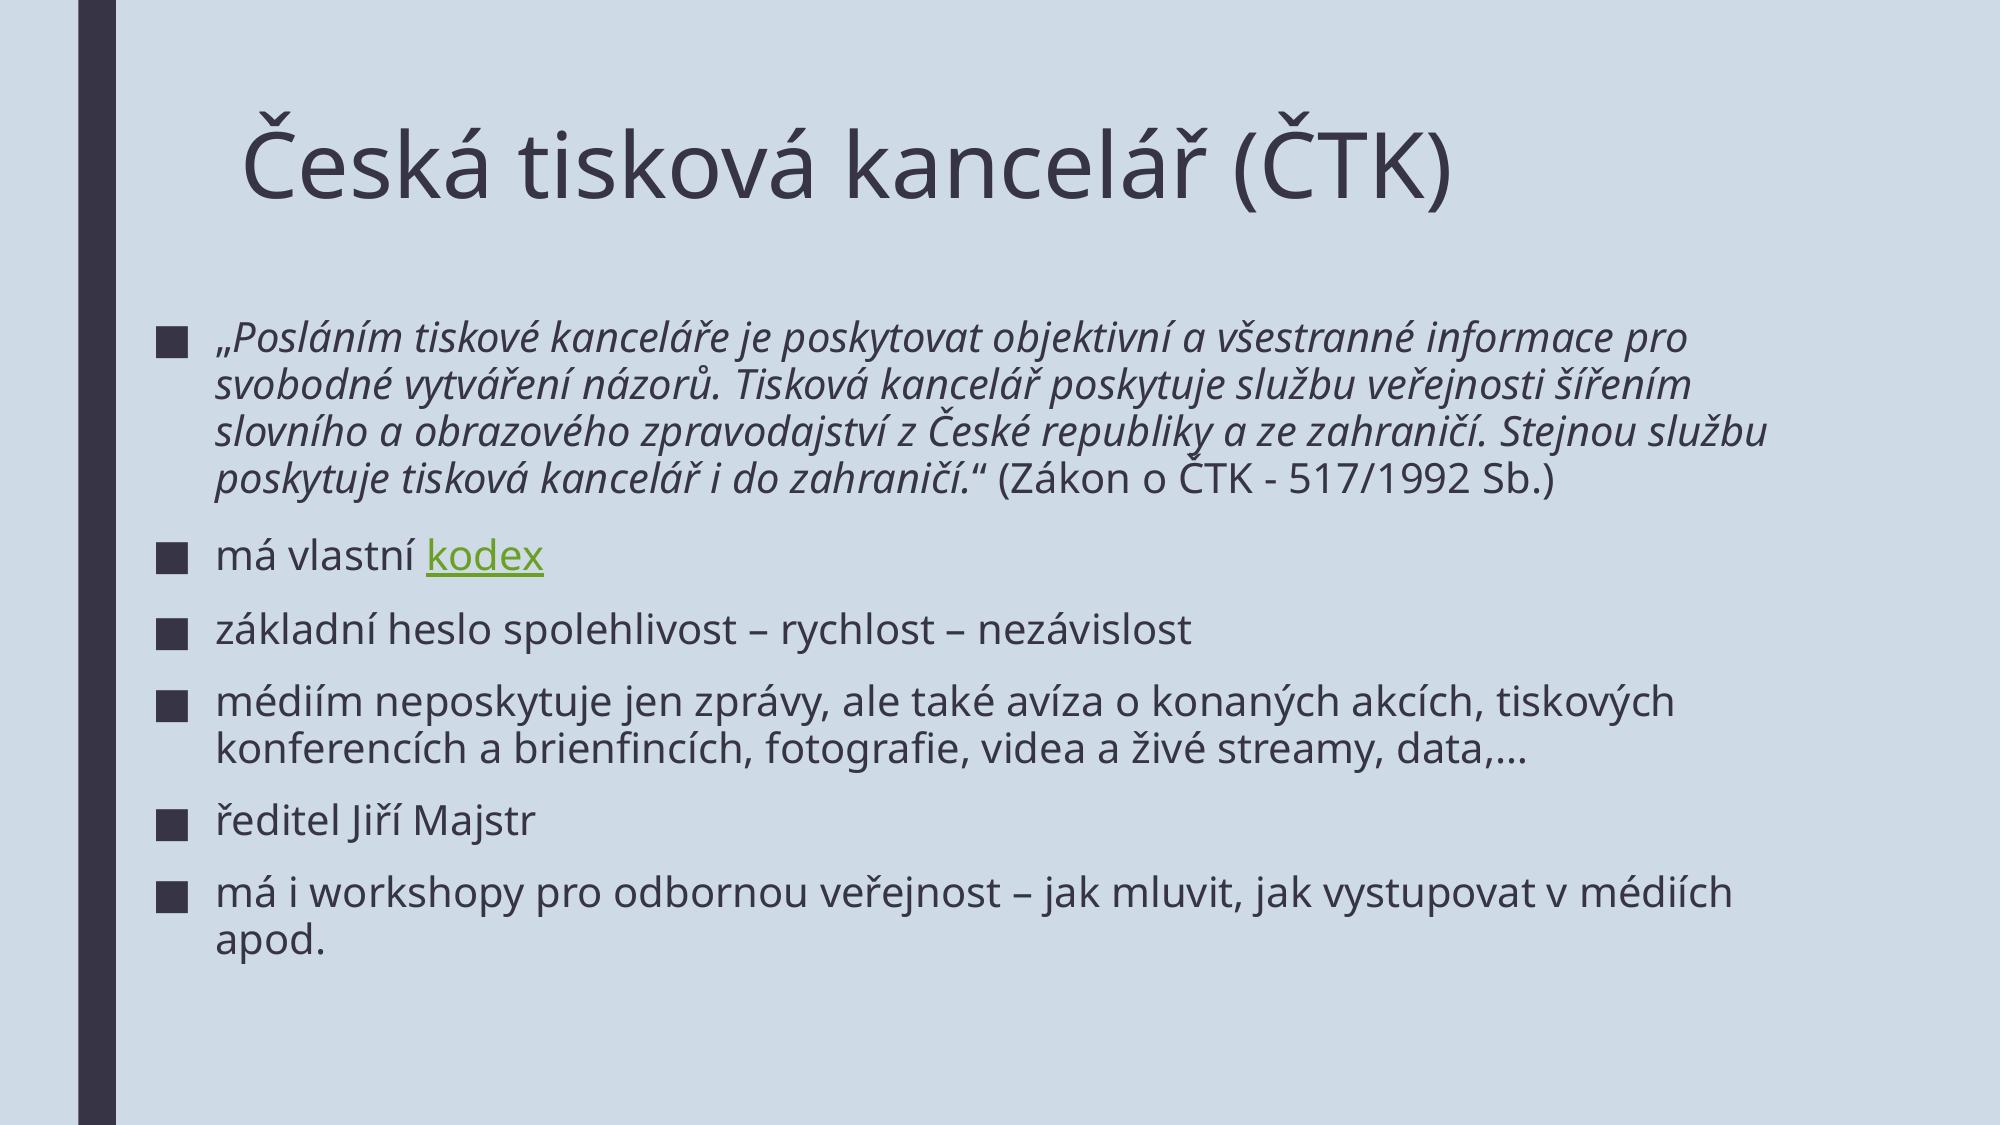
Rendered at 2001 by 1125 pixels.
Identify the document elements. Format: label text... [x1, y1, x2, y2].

title Česká tisková kancelář (ČTK) [225, 112, 1800, 307]
list „Posláním tiskové kanceláře je poskytovat objektivní a všestranné informace pro svobodné vytváření názorů. Tisková kancelář poskytuje službu veřejnosti šířením slovního a obrazového zpravodajství z České republiky a ze zahraničí. Stejnou službu poskytuje tisková kancelář i do zahraničí.“ (Zákon o ČTK - 517/1992 Sb.) má vlastní kodex základní heslo spolehlivost – rychlost – nezávislost médiím neposkytuje jen zprávy, ale také avíza o konaných akcích, tiskových konferencích a brienfincích, fotografie, videa a živé streamy, data,… ředitel Jiří Majstr má i workshopy pro odbornou veřejnost – jak mluvit, jak vystupovat v médiích apod. [137, 307, 1863, 1014]
